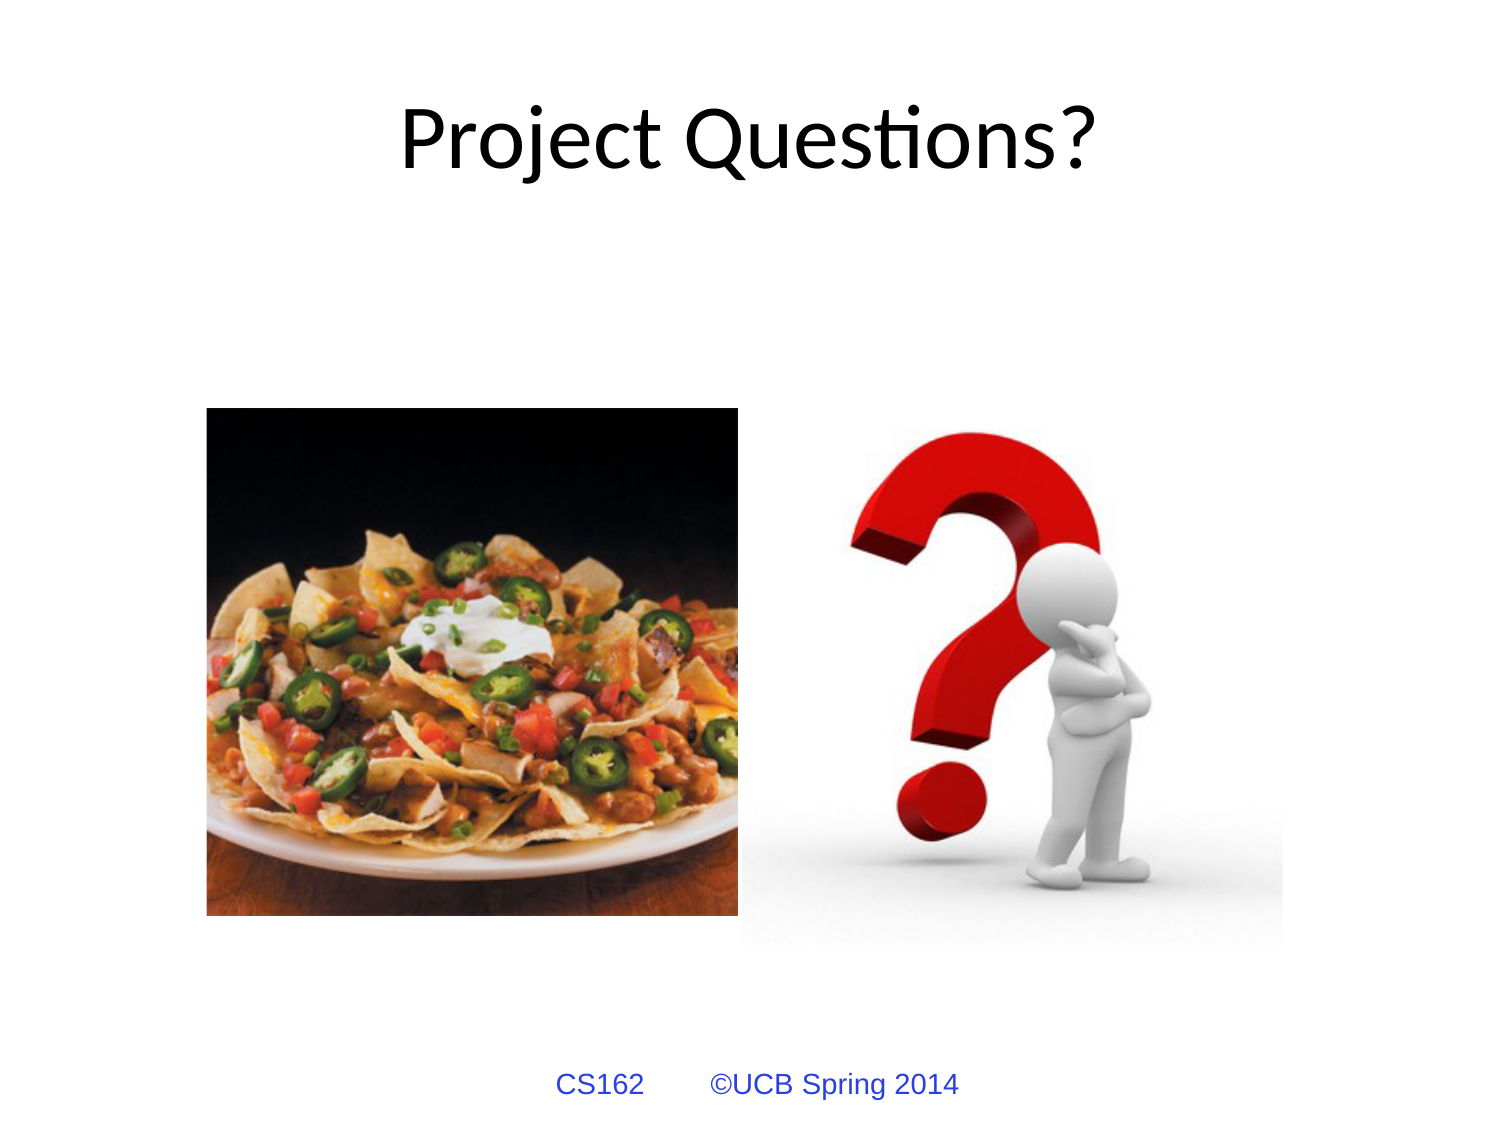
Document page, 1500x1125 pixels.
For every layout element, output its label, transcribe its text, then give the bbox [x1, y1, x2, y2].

text_box [206, 408, 738, 916]
text_box [742, 403, 1283, 945]
title Project Questions? [75, 45, 1425, 233]
